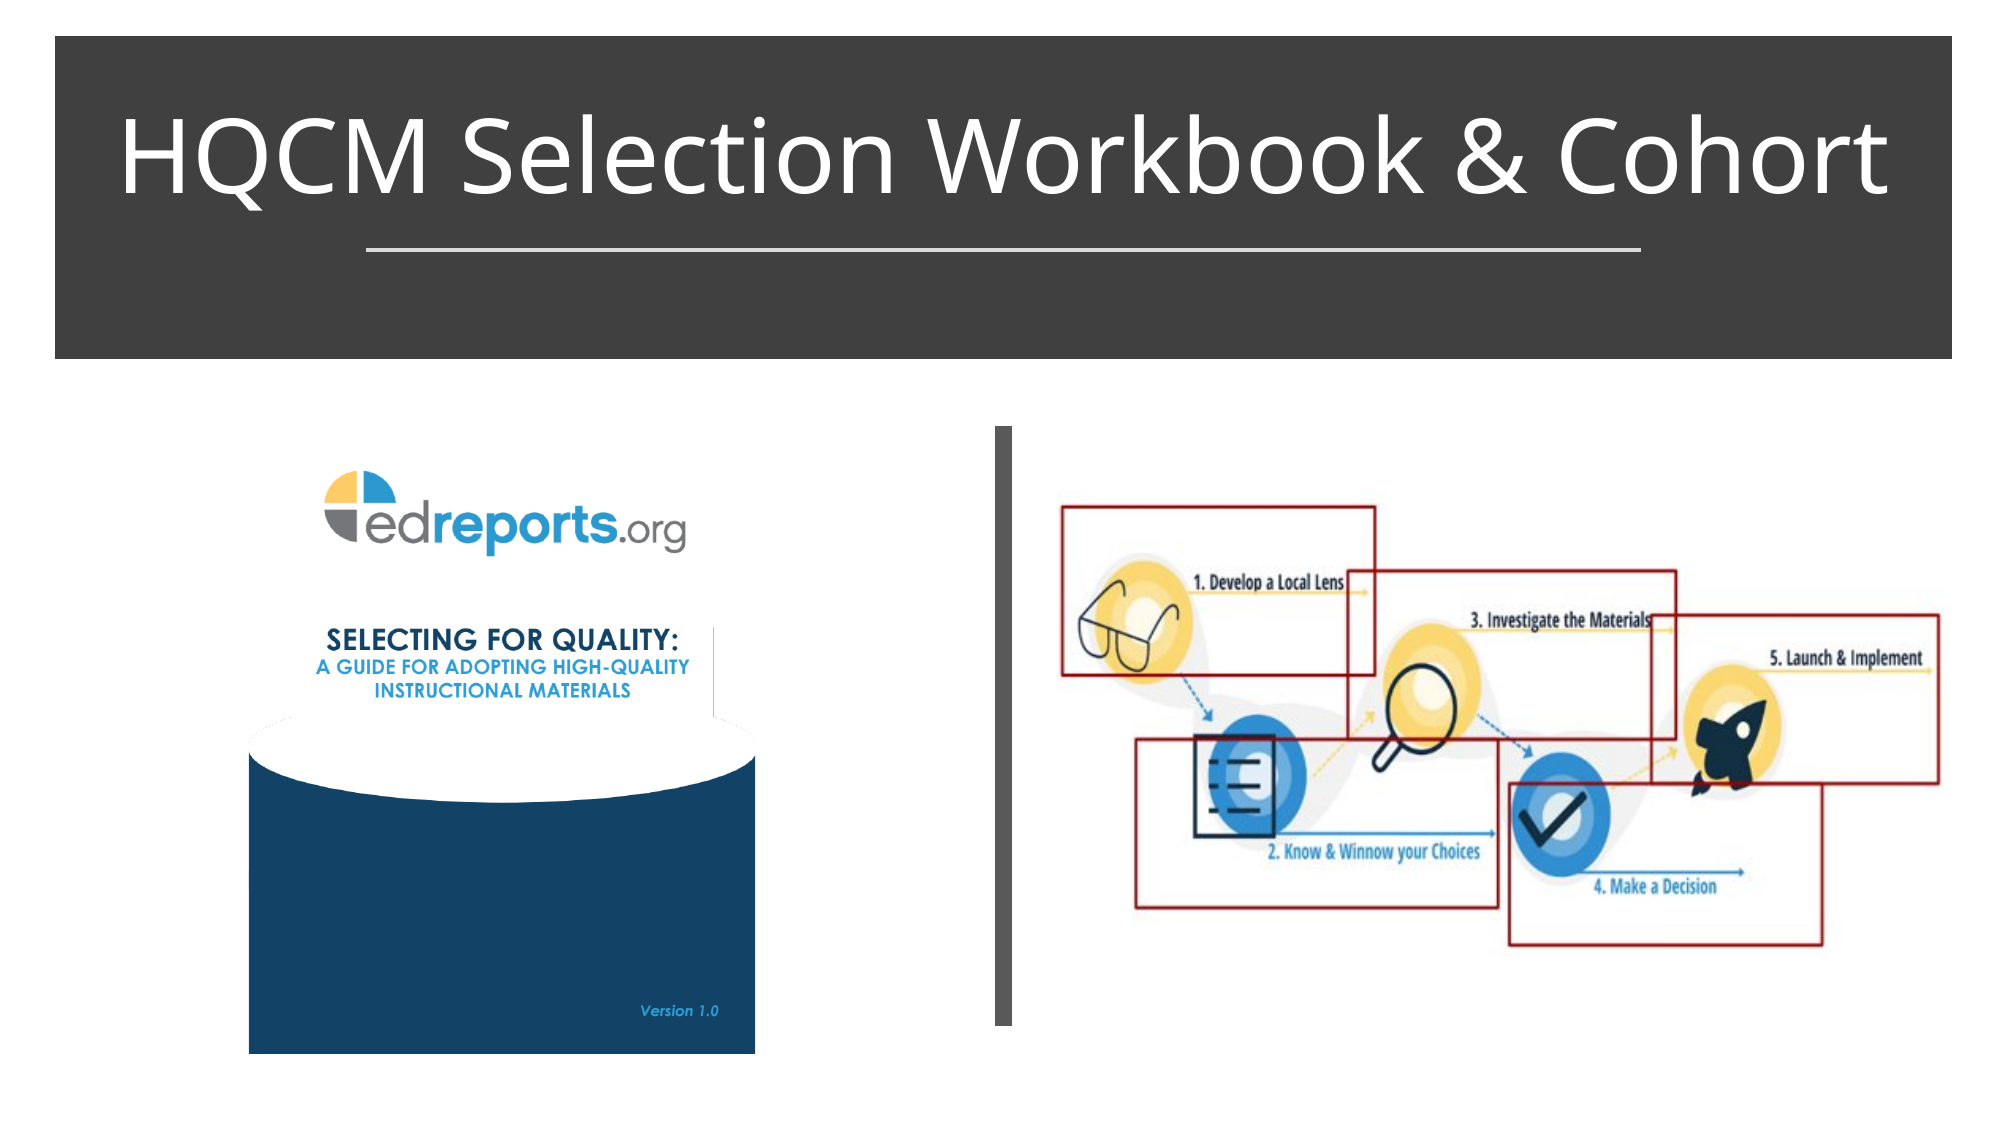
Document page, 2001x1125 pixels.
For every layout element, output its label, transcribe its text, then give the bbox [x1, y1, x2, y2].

title HQCM Selection Workbook & Cohort [89, 71, 1917, 224]
picture [1057, 490, 1953, 961]
picture [248, 398, 756, 1054]
text_box [64, 45, 1942, 350]
